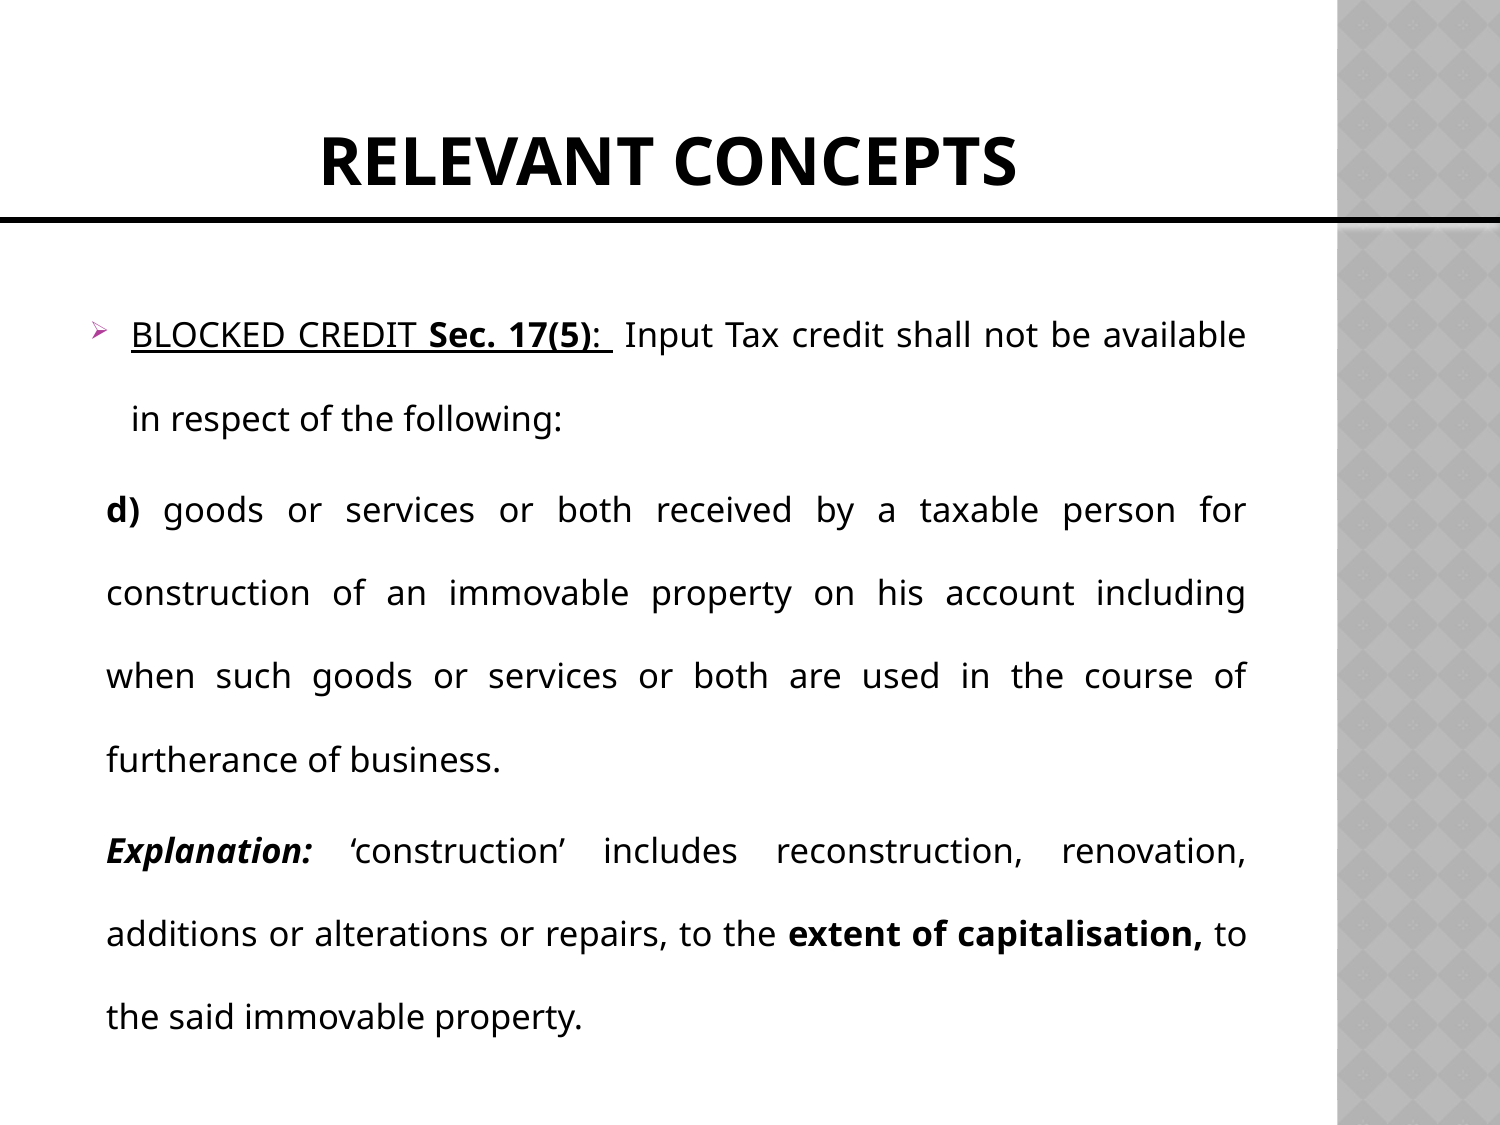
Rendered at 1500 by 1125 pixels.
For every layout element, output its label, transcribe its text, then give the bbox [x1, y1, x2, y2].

list BLOCKED CREDIT Sec. 17(5): Input Tax credit shall not be available in respect of the following: d) goods or services or both received by a taxable person for construction of an immovable property on his account including when such goods or services or both are used in the course of furtherance of business. Explanation: ‘construction’ includes reconstruction, renovation, additions or alterations or repairs, to the extent of capitalisation, to the said immovable property. [75, 264, 1263, 1059]
title Relevant Concepts [75, 52, 1263, 200]
